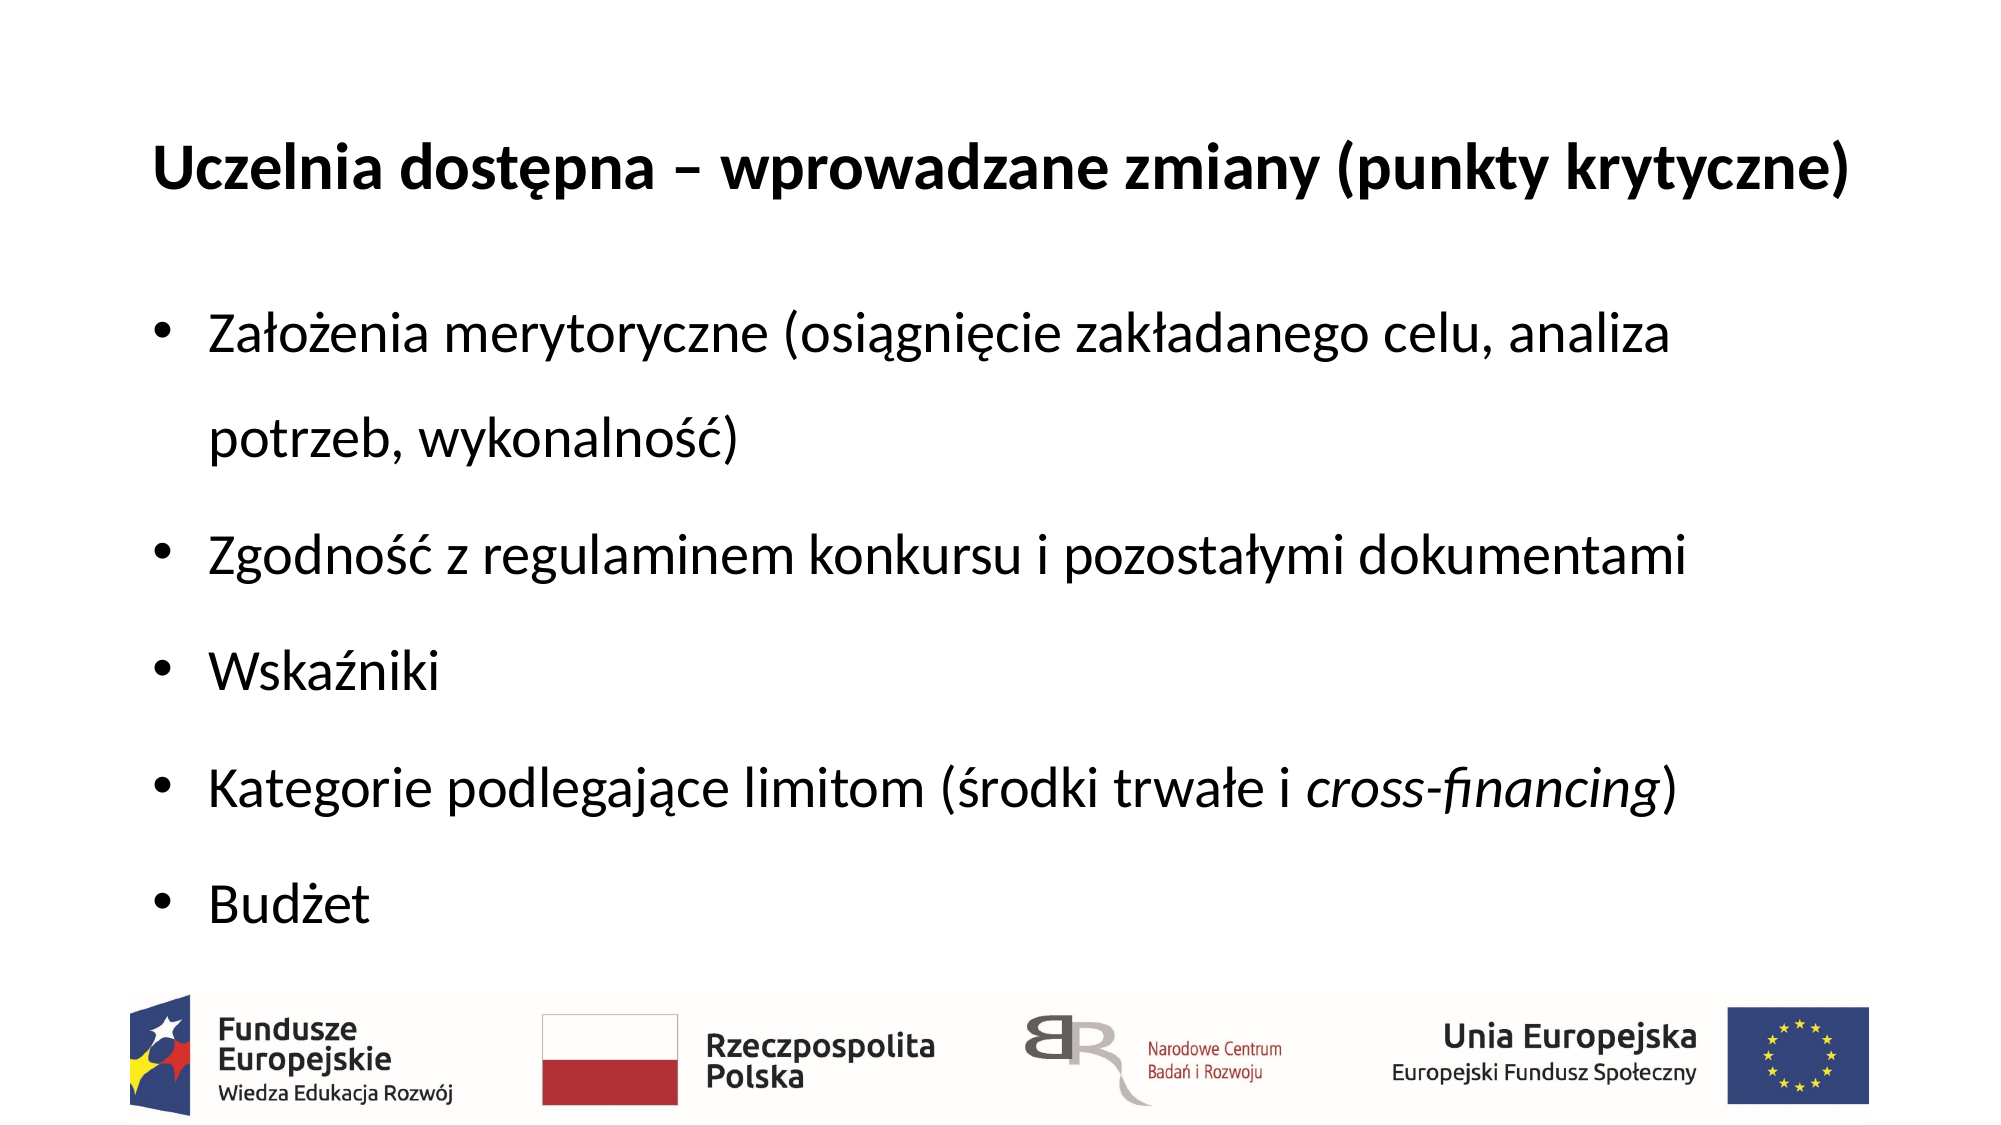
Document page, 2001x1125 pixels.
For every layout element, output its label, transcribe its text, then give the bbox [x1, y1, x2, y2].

picture [130, 993, 1869, 1122]
title Uczelnia dostępna – wprowadzane zmiany (punkty krytyczne) [137, 34, 1882, 252]
list Założenia merytoryczne (osiągnięcie zakładanego celu, analiza potrzeb, wykonalność) Zgodność z regulaminem konkursu i pozostałymi dokumentami Wskaźniki Kategorie podlegające limitom (środki trwałe i cross-financing) Budżet [137, 251, 1863, 966]
